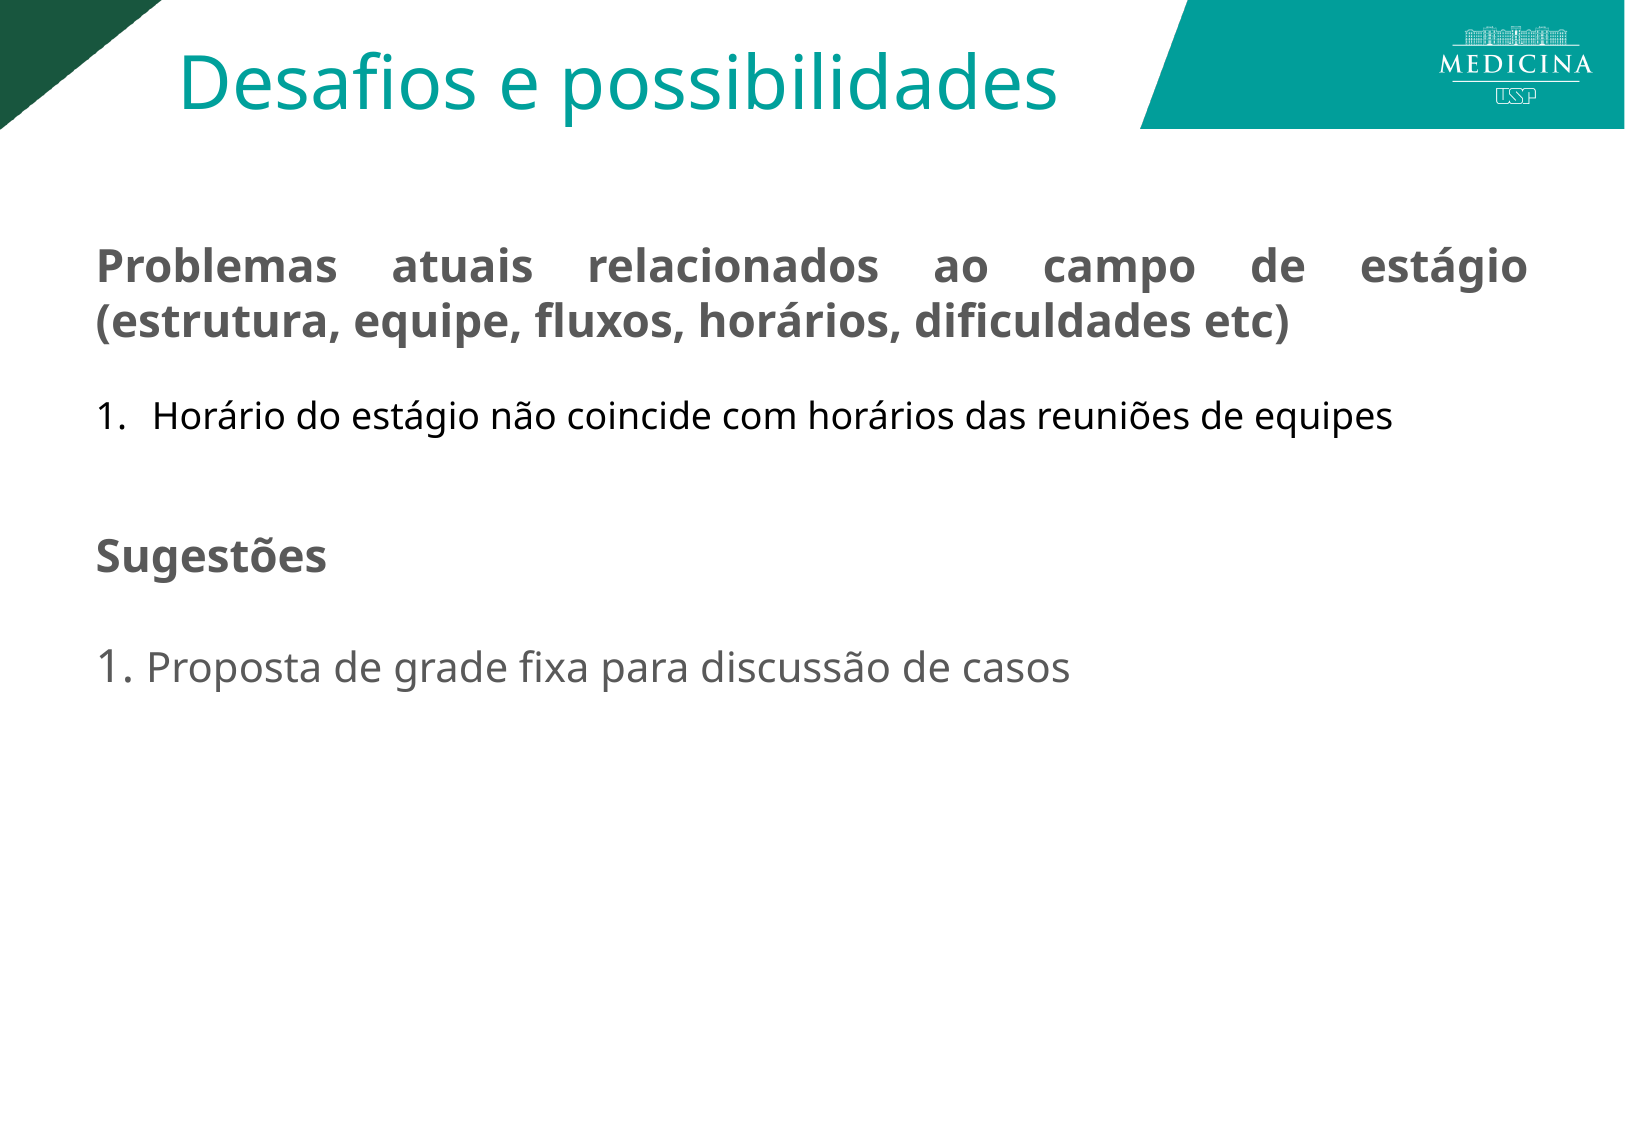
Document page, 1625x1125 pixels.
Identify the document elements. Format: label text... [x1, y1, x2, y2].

text_box Desafios e possibilidades [166, 26, 1136, 132]
picture [1140, 0, 1625, 129]
picture [0, 0, 163, 131]
text_box Problemas atuais relacionados ao campo de estágio (estrutura, equipe, fluxos, horários, dificuldades etc) Horário do estágio não coincide com horários das reuniões de equipes Sugestões 1. Proposta de grade fixa para discussão de casos [80, 229, 1544, 699]
